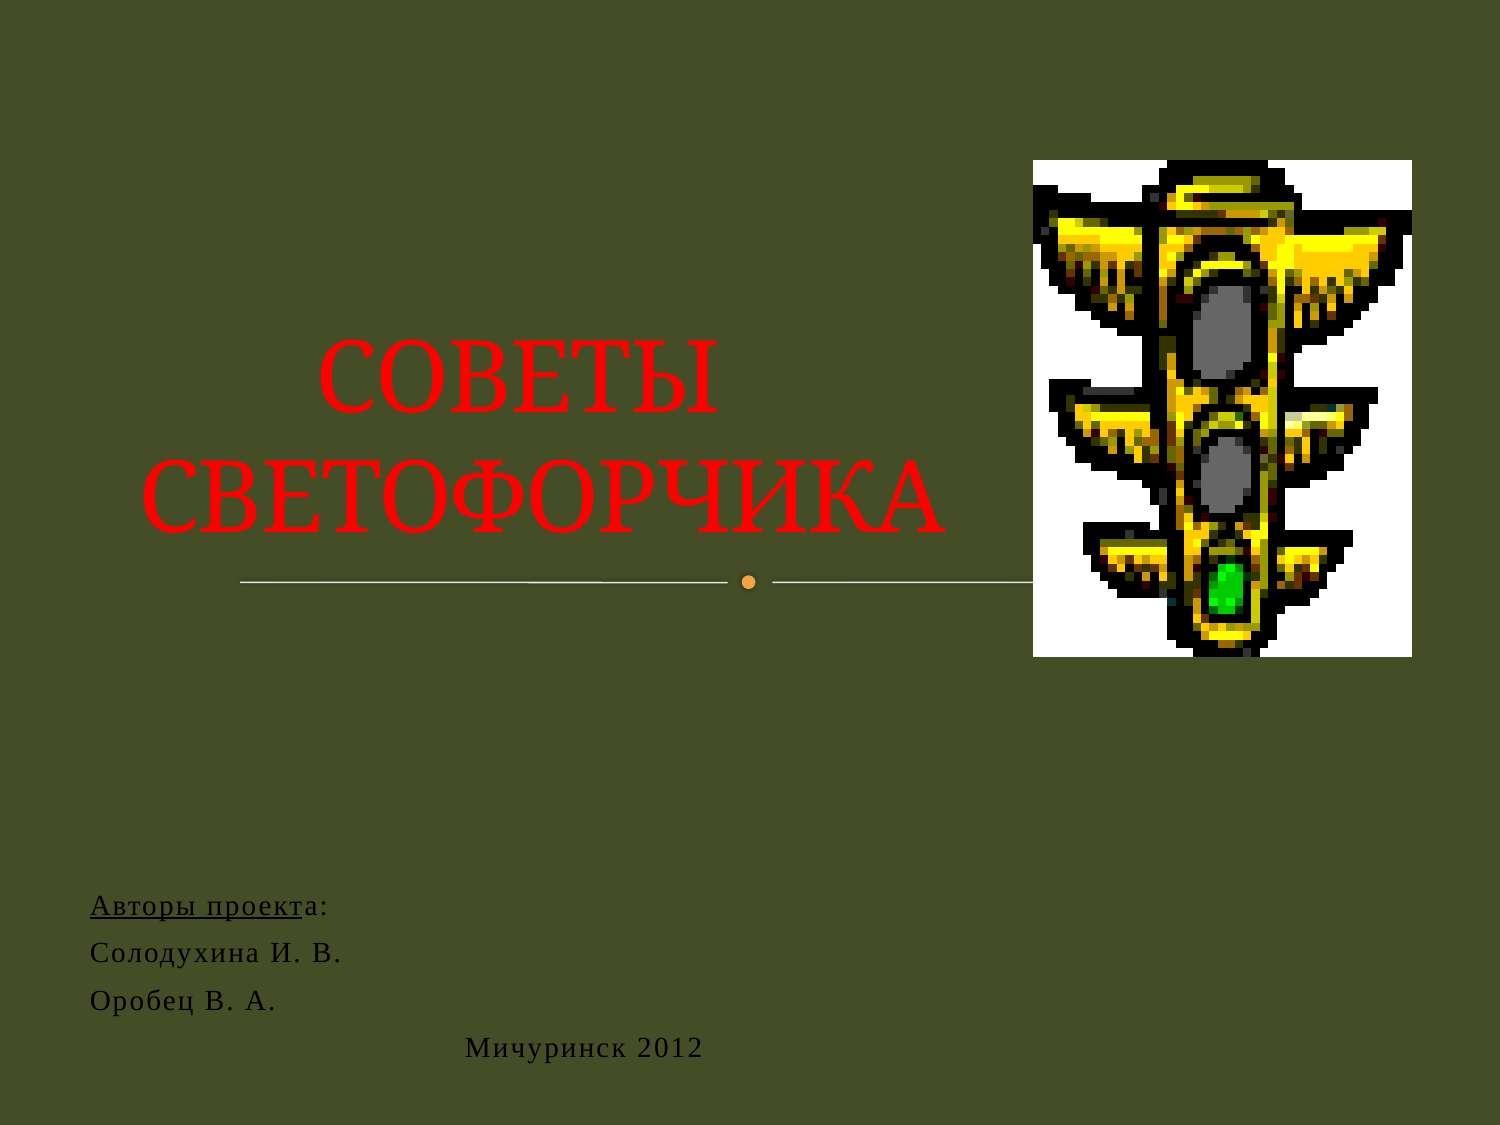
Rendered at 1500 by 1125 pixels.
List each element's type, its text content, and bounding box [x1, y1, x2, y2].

picture [1033, 160, 1412, 658]
title СОВЕТЫ СВЕТОФОРЧИКА [74, 235, 1010, 561]
subtitle Авторы проекта: Солодухина И. В. Оробец В. А. Мичуринск 2012 [75, 878, 1093, 1094]
